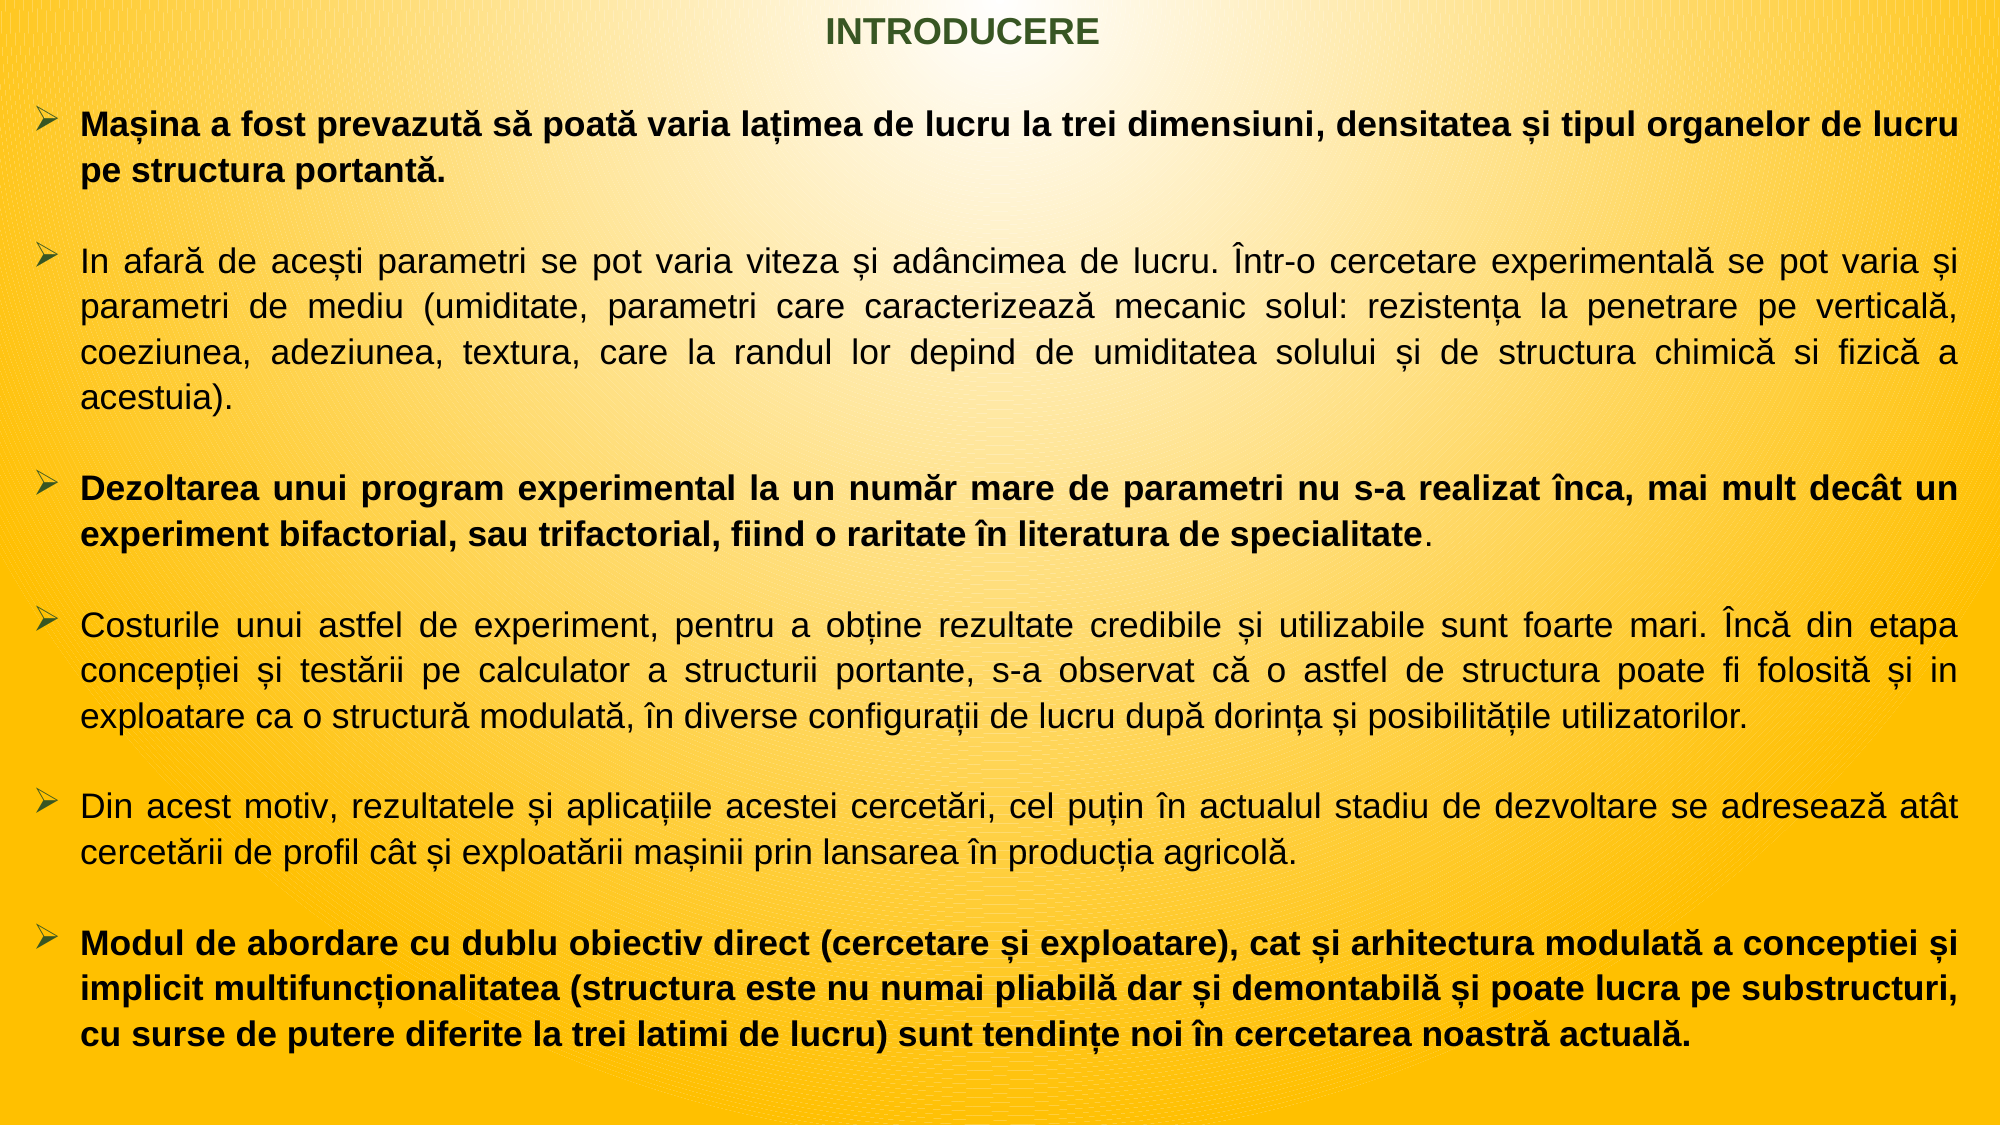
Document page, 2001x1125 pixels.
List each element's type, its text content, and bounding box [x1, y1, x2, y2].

text_box Mașina a fost prevazută să poată varia lațimea de lucru la trei dimensiuni, densitatea și tipul organelor de lucru pe structura portantă. In afară de acești parametri se pot varia viteza și adâncimea de lucru. Într-o cercetare experimentală se pot varia și parametri de mediu (umiditate, parametri care caracterizează mecanic solul: rezistența la penetrare pe verticală, coeziunea, adeziunea, textura, care la randul lor depind de umiditatea solului și de structura chimică si fizică a acestuia). Dezoltarea unui program experimental la un număr mare de parametri nu s-a realizat înca, mai mult decât un experiment bifactorial, sau trifactorial, fiind o raritate în literatura de specialitate. Costurile unui astfel de experiment, pentru a obține rezultate credibile și utilizabile sunt foarte mari. Încă din etapa concepției și testării pe calculator a structurii portante, s-a observat că o astfel de structura poate fi folosită și in exploatare ca o structură modulată, în diverse configurații de lucru după dorința și posibilitățile utilizatorilor. Din acest motiv, rezultatele și aplicațiile acestei cercetări, cel puțin în actualul stadiu de dezvoltare se adresează atât cercetării de profil cât și exploatării mașinii prin lansarea în producția agricolă. Modul de abordare cu dublu obiectiv direct (cercetare și exploatare), cat și arhitectura modulată a conceptiei și implicit multifuncționalitatea (structura este nu numai pliabilă dar și demontabilă și poate lucra pe substructuri, cu surse de putere diferite la trei latimi de lucru) sunt tendințe noi în cercetarea noastră actuală. [18, 91, 1975, 1061]
text_box INTRODUCERE [721, 0, 1205, 60]
